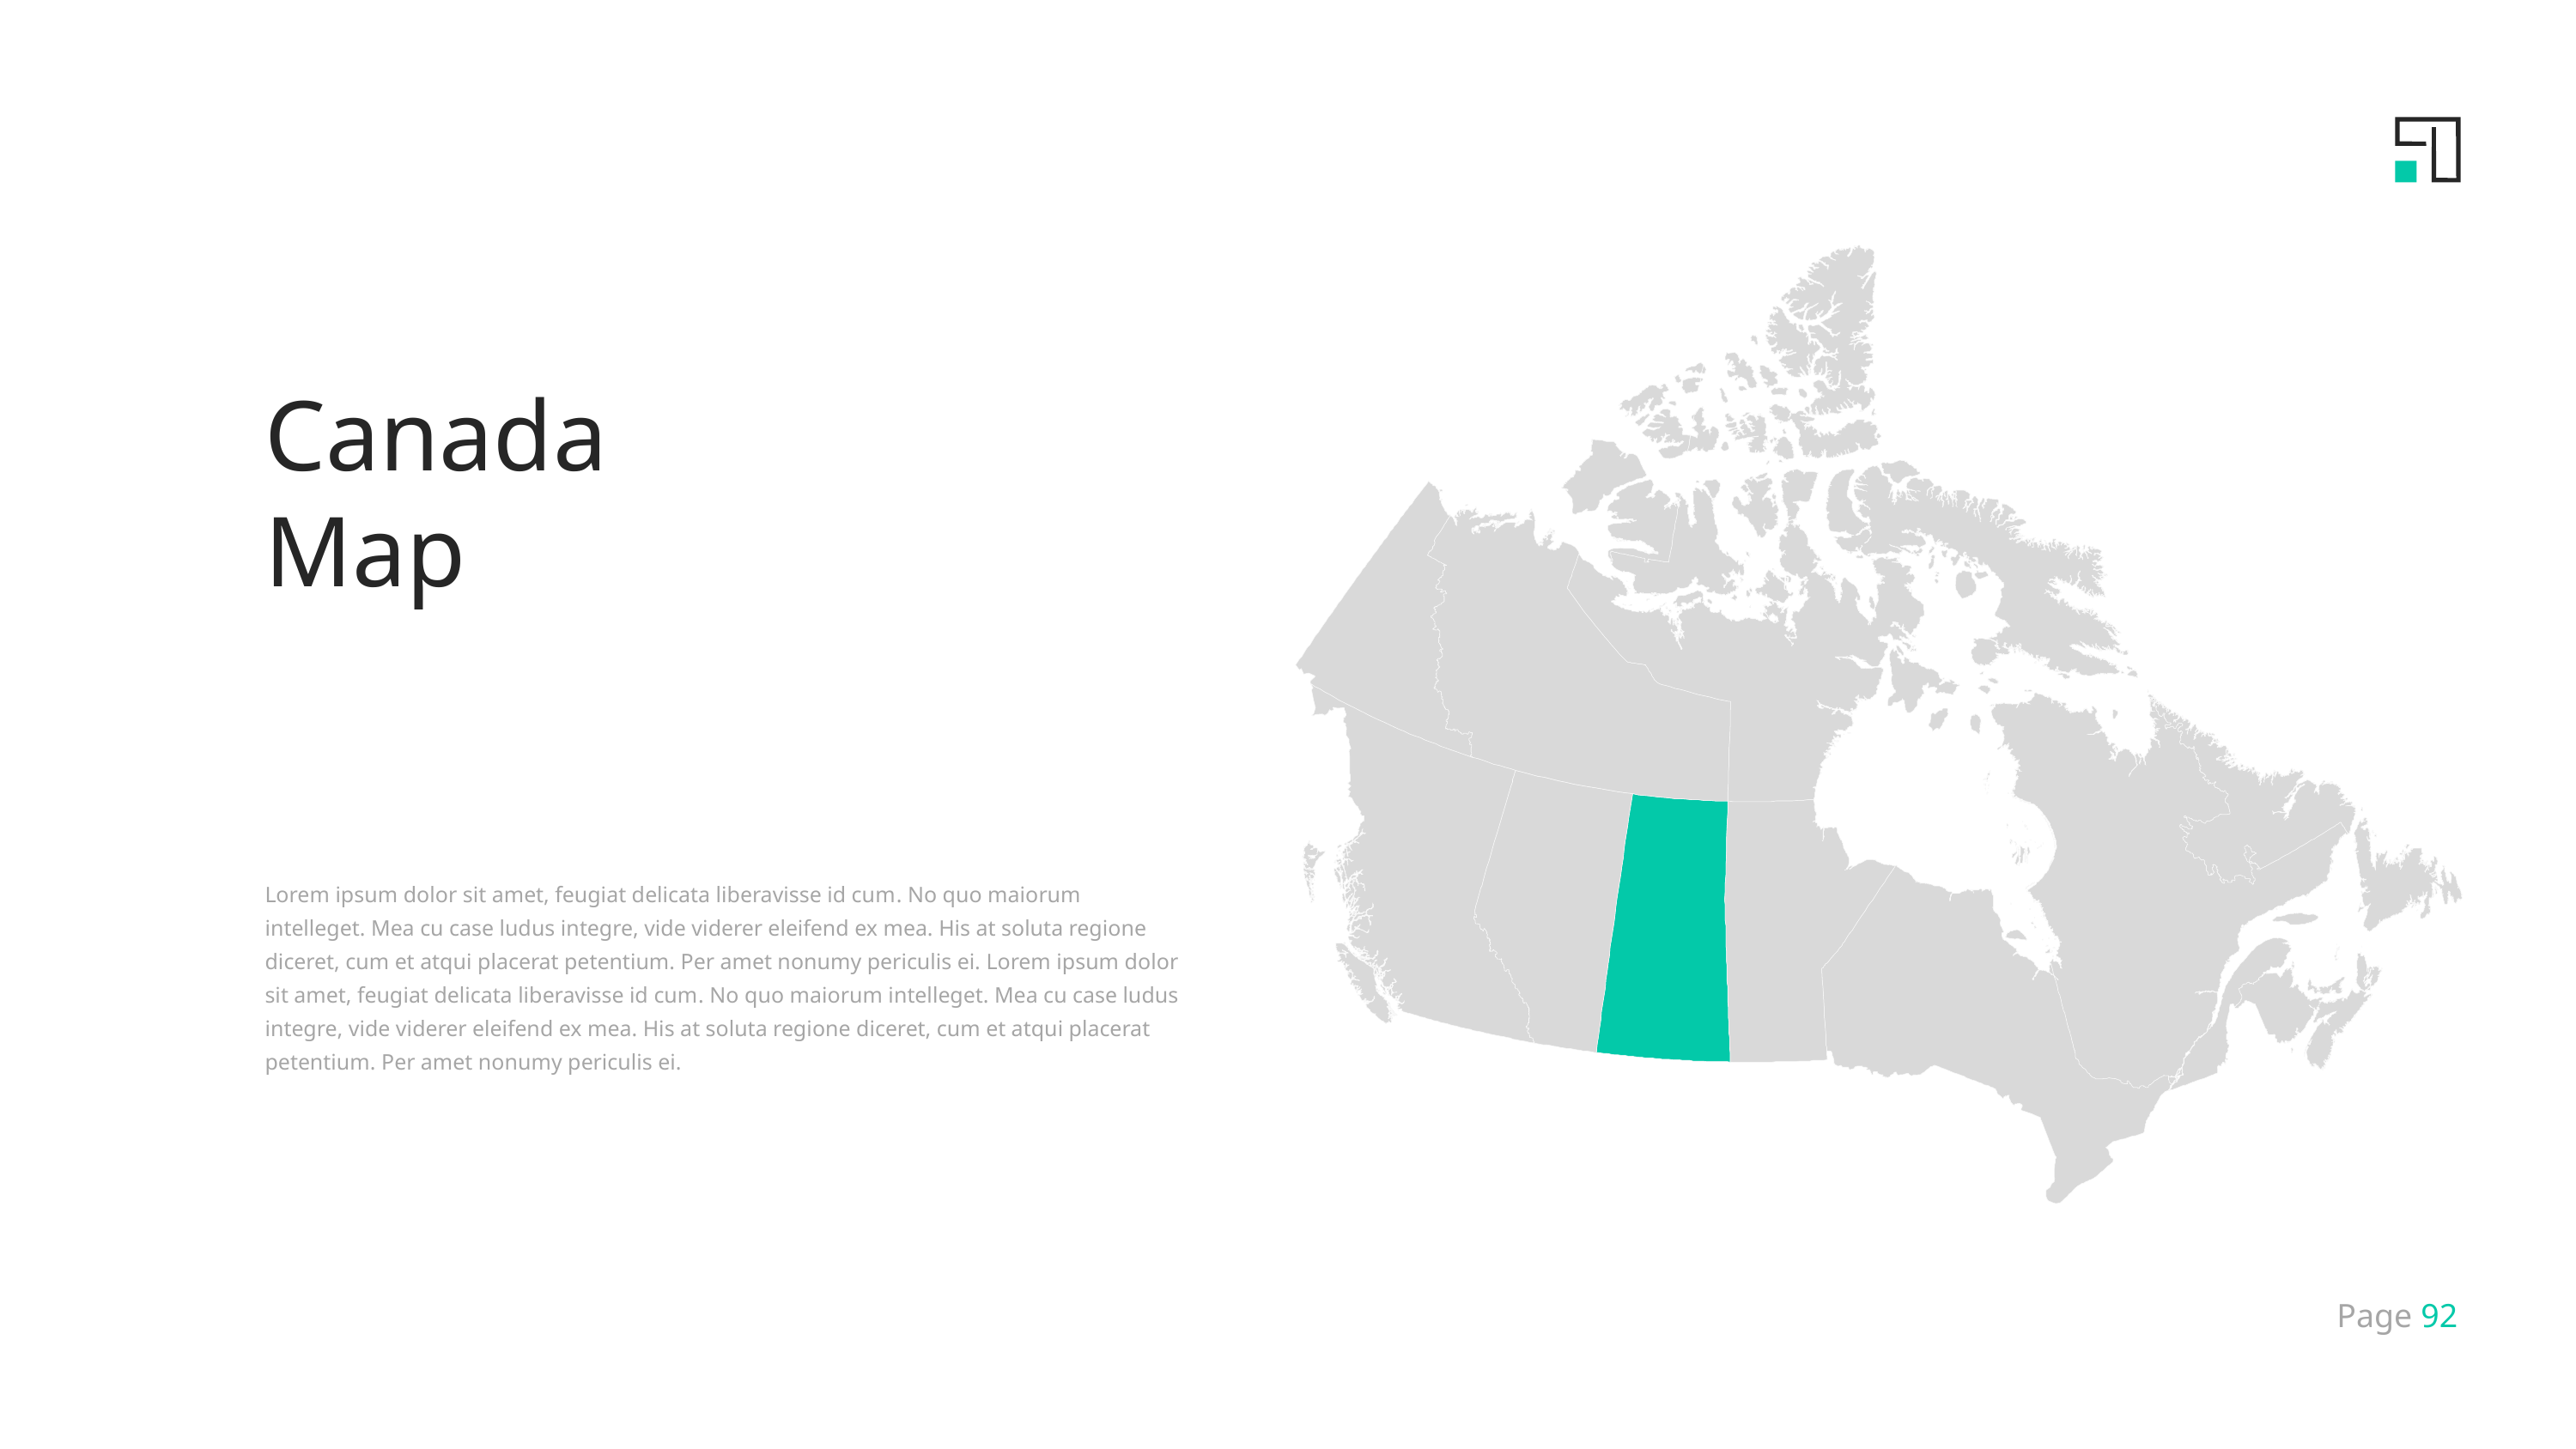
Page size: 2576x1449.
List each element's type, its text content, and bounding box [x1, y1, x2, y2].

text_box Lorem ipsum dolor sit amet, feugiat delicata liberavisse id cum. No quo maiorum intelleget. Mea cu case ludus integre, vide viderer eleifend ex mea. His at soluta regione diceret, cum et atqui placerat petentium. Per amet nonumy periculis ei. Lorem ipsum dolor sit amet, feugiat delicata liberavisse id cum. No quo maiorum intelleget. Mea cu case ludus integre, vide viderer eleifend ex mea. His at soluta regione diceret, cum et atqui placerat petentium. Per amet nonumy periculis ei. [252, 867, 1193, 1081]
text_box Canada Map [252, 367, 835, 613]
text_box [1295, 245, 2463, 1204]
